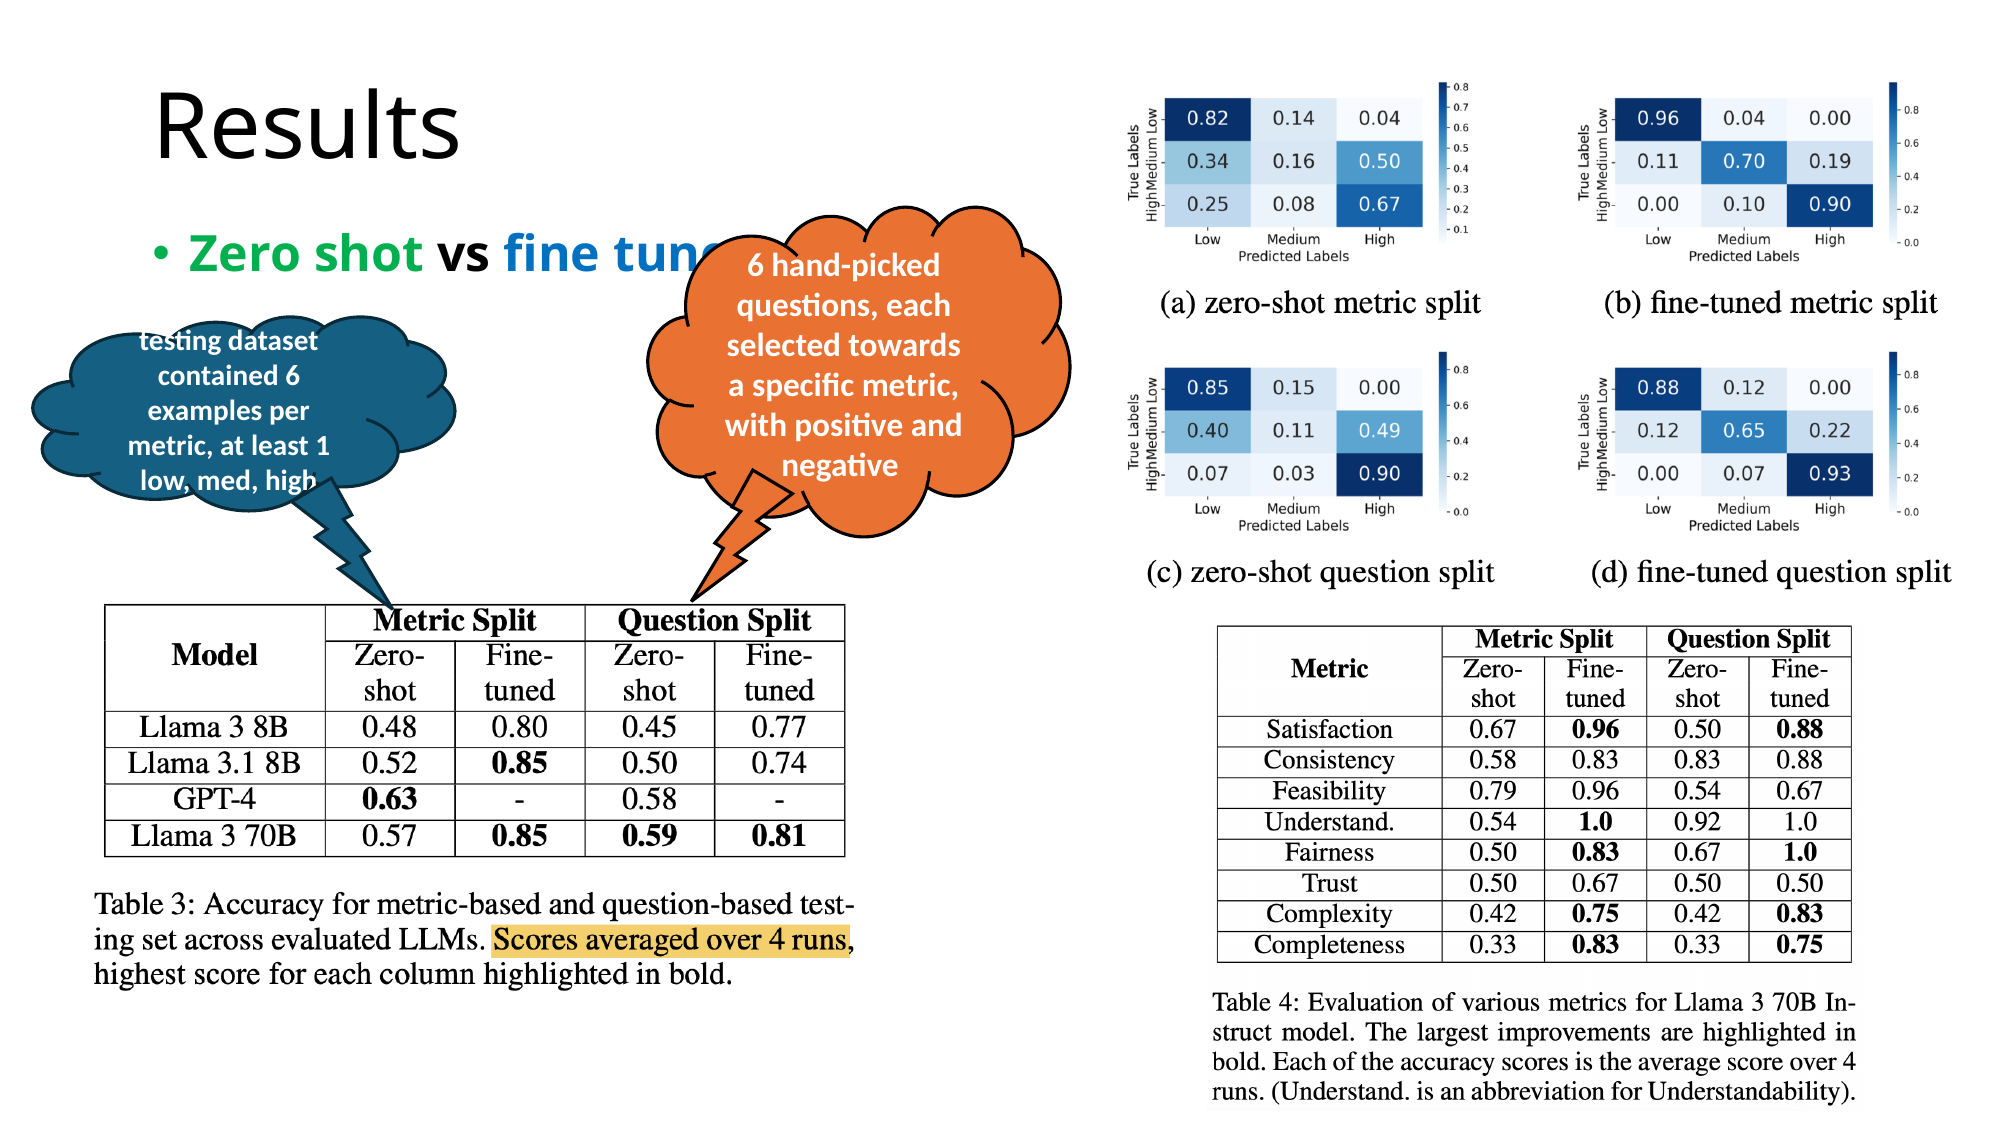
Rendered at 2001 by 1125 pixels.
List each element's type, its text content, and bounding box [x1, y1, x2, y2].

title Results [137, 59, 1863, 199]
picture [1206, 616, 1869, 1111]
text_box 6 hand-picked questions, each selected towards a specific metric, with positive and negative [646, 205, 1072, 539]
text_box [693, 467, 796, 595]
picture [1112, 70, 1963, 597]
text_box [288, 475, 386, 595]
text_box testing dataset contained 6 examples per metric, at least 1 low, med, high [31, 315, 457, 513]
picture [87, 595, 860, 999]
list Zero shot vs fine tune [137, 220, 1863, 1014]
